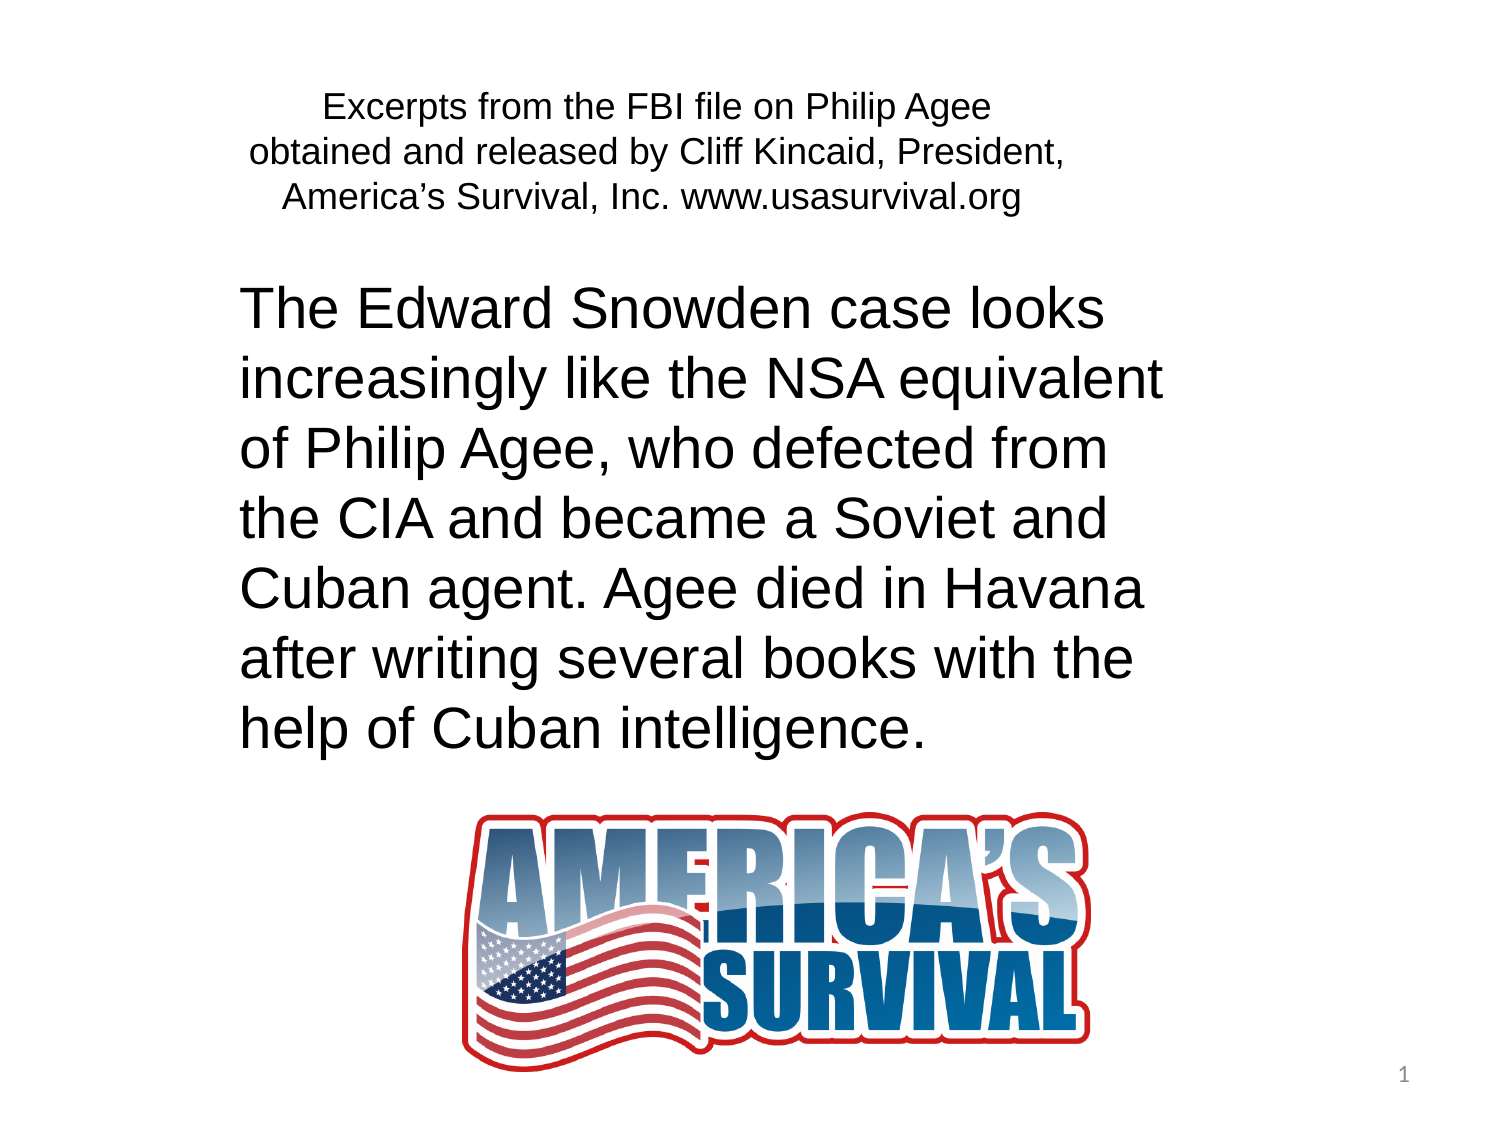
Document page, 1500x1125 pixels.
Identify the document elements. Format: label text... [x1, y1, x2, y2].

text_box The Edward Snowden case looks increasingly like the NSA equivalent of Philip Agee, who defected from the CIA and became a Soviet and Cuban agent. Agee died in Havana after writing several books with the help of Cuban intelligence. [224, 262, 1213, 768]
picture [462, 812, 1092, 1072]
slide_number 1 [1074, 1042, 1425, 1103]
text_box Excerpts from the FBI file on Philip Agee obtained and released by Cliff Kincaid, President, America’s Survival, Inc. www.usasurvival.org [24, 74, 1300, 225]
